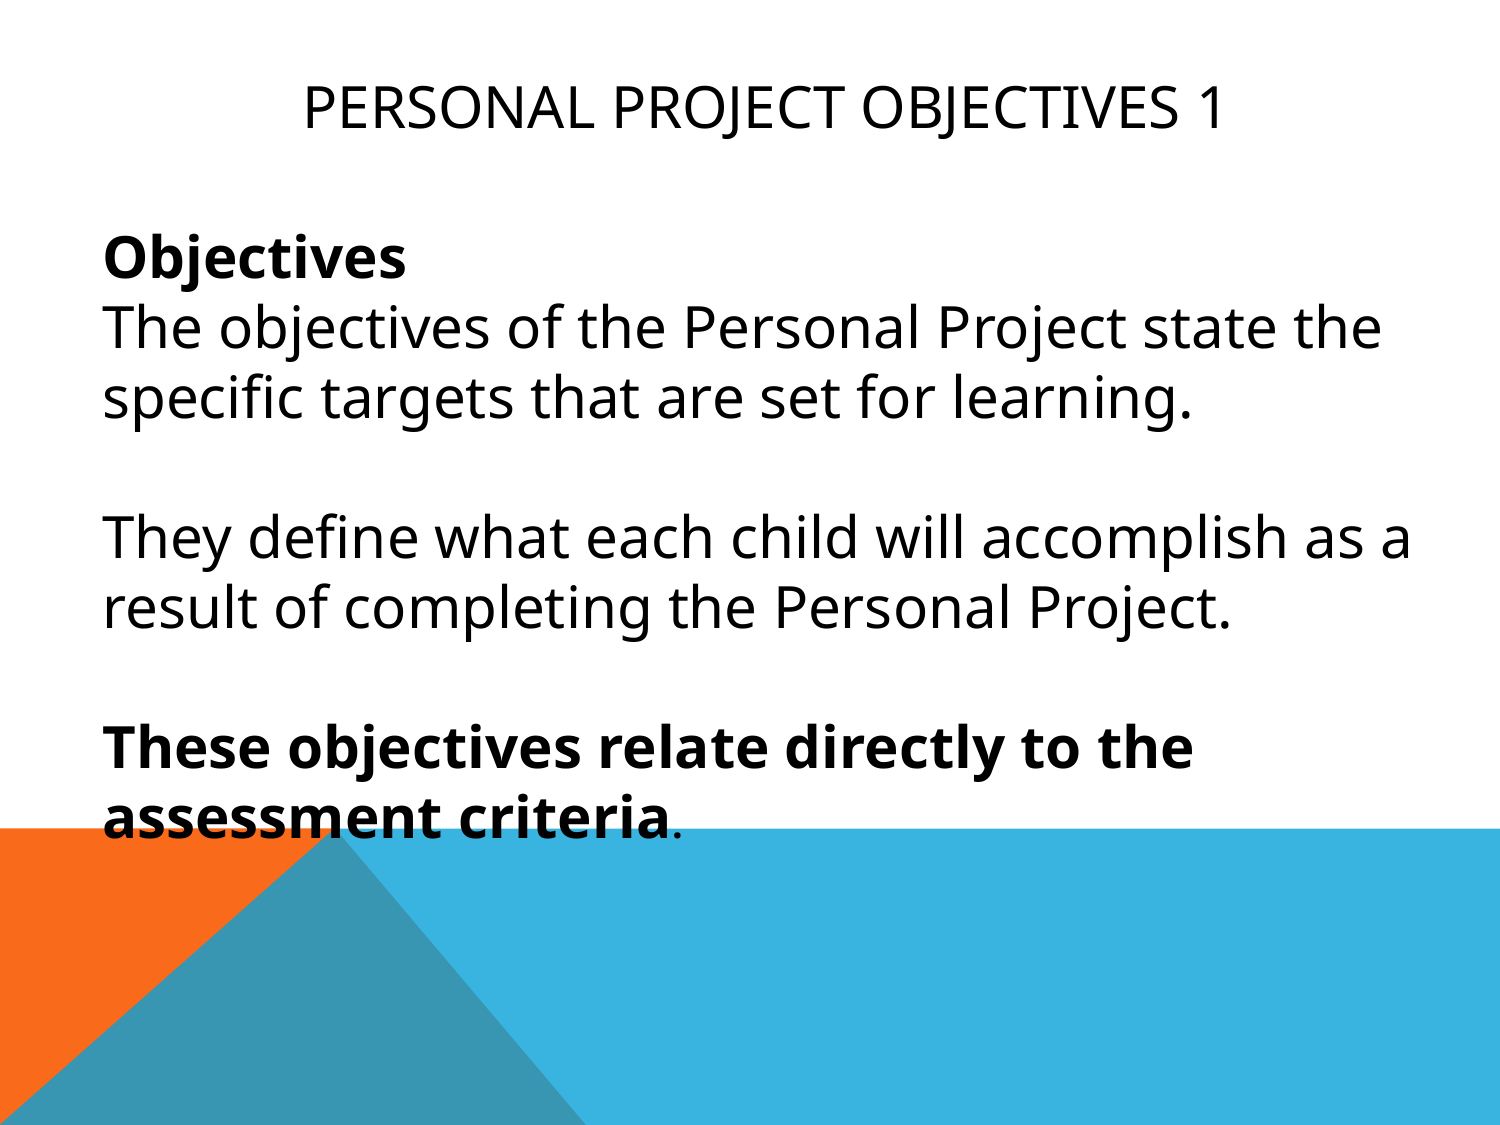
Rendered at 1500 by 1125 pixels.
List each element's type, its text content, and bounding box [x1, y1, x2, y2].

text_box Objectives The objectives of the Personal Project state the specific targets that are set for learning. They define what each child will accomplish as a result of completing the Personal Project. These objectives relate directly to the assessment criteria. [87, 212, 1450, 858]
title personal project objectives 1 [135, 60, 1369, 150]
